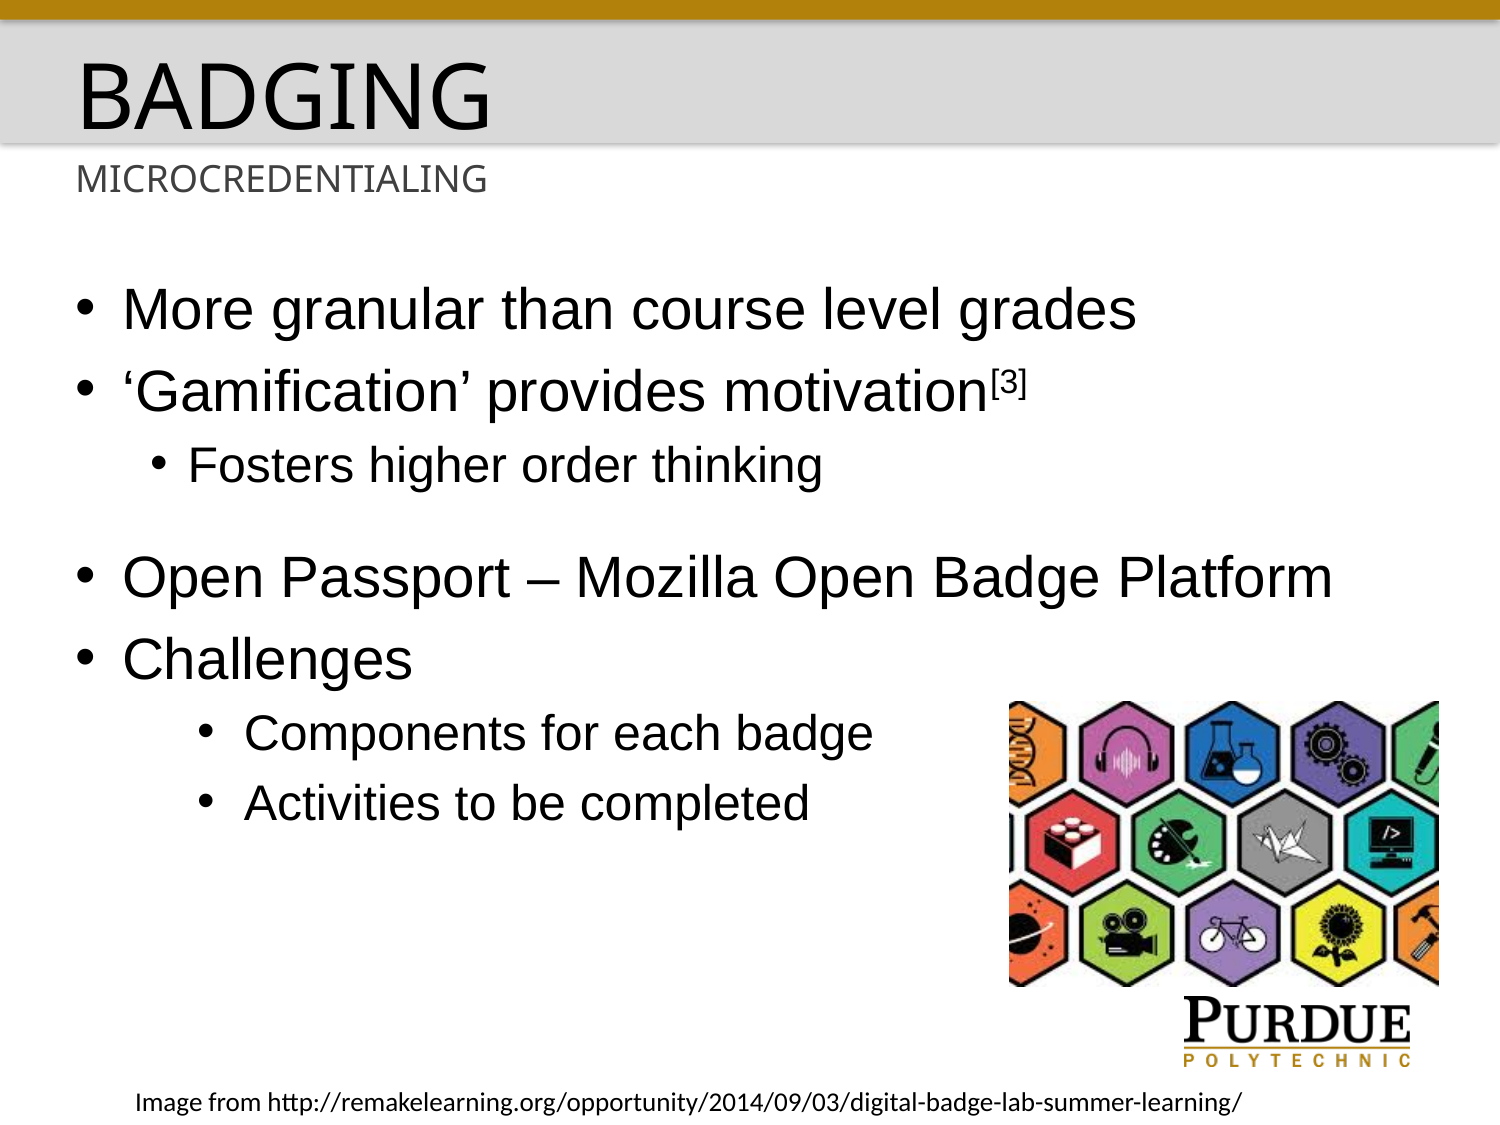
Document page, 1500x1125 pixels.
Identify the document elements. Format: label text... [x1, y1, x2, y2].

list More granular than course level grades ‘Gamification’ provides motivation[3] Fosters higher order thinking Open Passport – Mozilla Open Badge Platform Challenges Components for each badge Activities to be completed [60, 263, 1427, 996]
text_box Image from http://remakelearning.org/opportunity/2014/09/03/digital-badge-lab-summer-learning/ [120, 1076, 1258, 1125]
picture [1184, 996, 1410, 1067]
picture [1009, 700, 1440, 988]
list microcredentialing [60, 147, 1427, 220]
list Badging [60, 30, 1427, 145]
